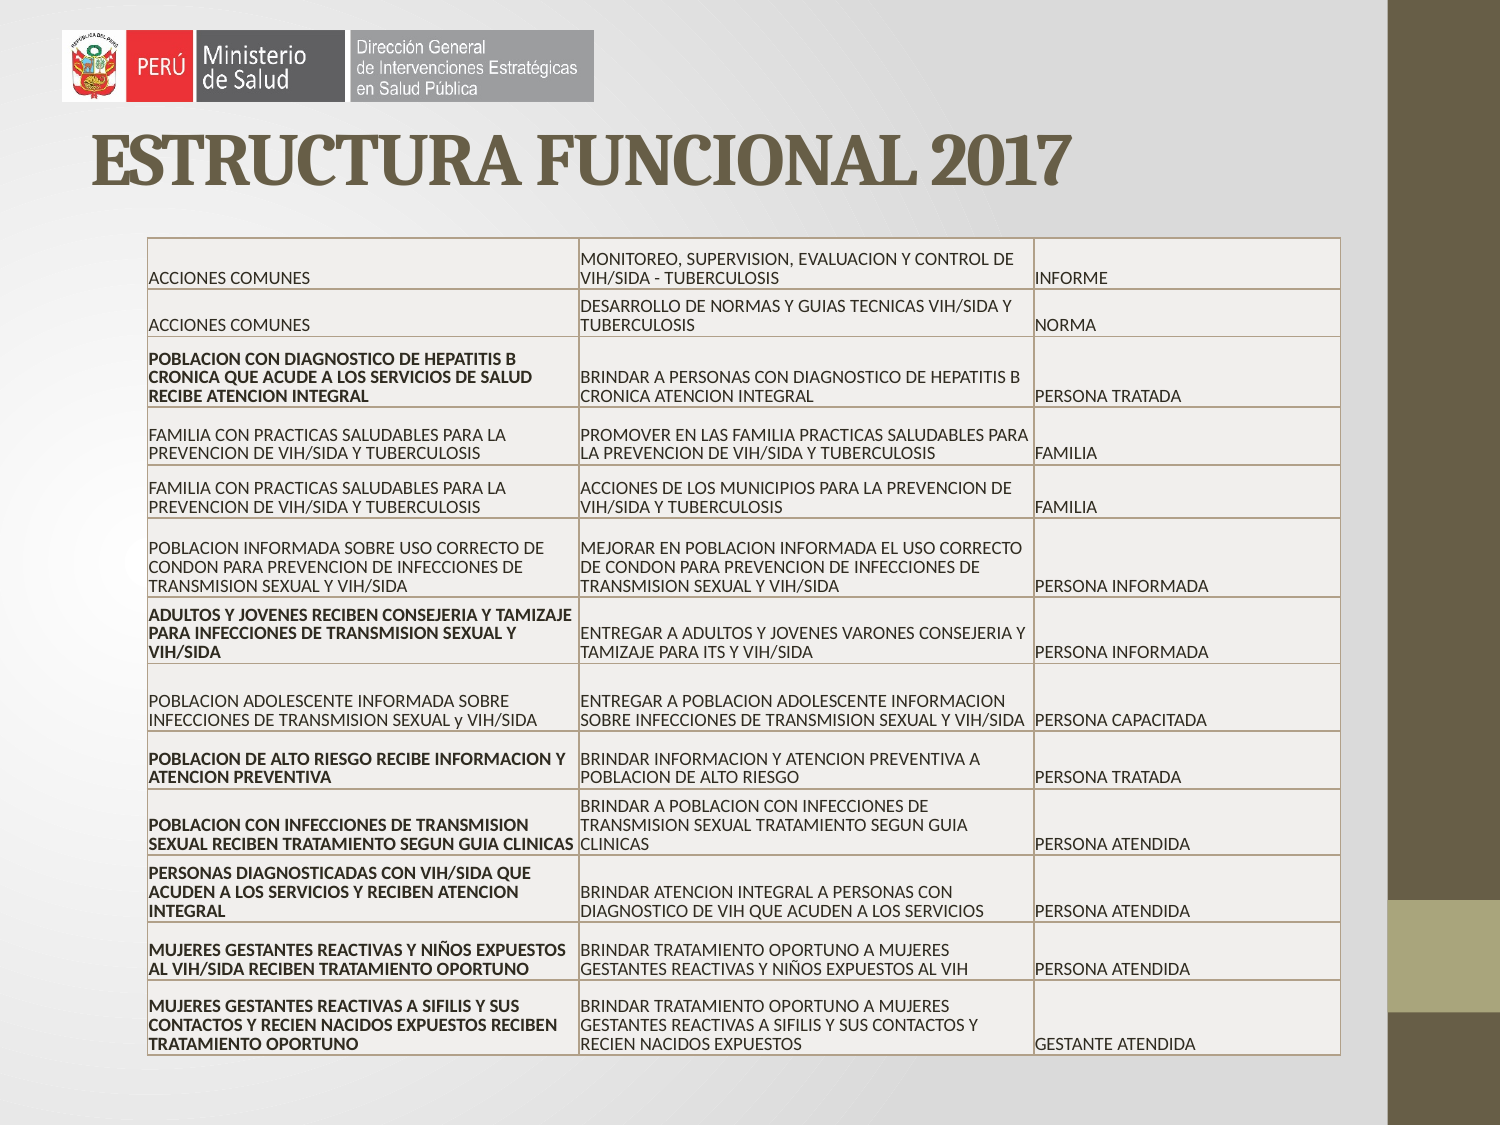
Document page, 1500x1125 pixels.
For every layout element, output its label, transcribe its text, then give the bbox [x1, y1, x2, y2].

table_cell BRINDAR TRATAMIENTO OPORTUNO A MUJERES GESTANTES REACTIVAS A SIFILIS Y SUS CONTACTOS Y RECIEN NACIDOS EXPUESTOS [580, 981, 1033, 1054]
table_cell POBLACION ADOLESCENTE INFORMADA SOBRE INFECCIONES DE TRANSMISION SEXUAL y VIH/SIDA [148, 664, 578, 730]
table_cell POBLACION INFORMADA SOBRE USO CORRECTO DE CONDON PARA PREVENCION DE INFECCIONES DE TRANSMISION SEXUAL Y VIH/SIDA [148, 519, 578, 596]
table_cell PERSONA ATENDIDA [1035, 856, 1340, 921]
table_cell FAMILIA CON PRACTICAS SALUDABLES PARA LA PREVENCION DE VIH/SIDA Y TUBERCULOSIS [148, 466, 578, 517]
table_cell POBLACION CON DIAGNOSTICO DE HEPATITIS B CRONICA QUE ACUDE A LOS SERVICIOS DE SALUD RECIBE ATENCION INTEGRAL [148, 337, 578, 406]
table_cell PERSONA TRATADA [1035, 732, 1340, 788]
picture [61, 30, 595, 103]
table_cell BRINDAR TRATAMIENTO OPORTUNO A MUJERES GESTANTES REACTIVAS Y NIÑOS EXPUESTOS AL VIH [580, 923, 1033, 979]
table_header INFORME [1035, 239, 1340, 288]
table_cell PERSONA ATENDIDA [1035, 790, 1340, 854]
table_cell NORMA [1035, 290, 1340, 336]
table_cell BRINDAR A PERSONAS CON DIAGNOSTICO DE HEPATITIS B CRONICA ATENCION INTEGRAL [580, 337, 1033, 406]
table_cell FAMILIA [1035, 466, 1340, 517]
table_cell ENTREGAR A POBLACION ADOLESCENTE INFORMACION SOBRE INFECCIONES DE TRANSMISION SEXUAL Y VIH/SIDA [580, 664, 1033, 730]
table_header MONITOREO, SUPERVISION, EVALUACION Y CONTROL DE VIH/SIDA - TUBERCULOSIS [580, 239, 1033, 288]
table_header ACCIONES COMUNES [148, 239, 578, 288]
table_cell MUJERES GESTANTES REACTIVAS Y NIÑOS EXPUESTOS AL VIH/SIDA RECIBEN TRATAMIENTO OPORTUNO [148, 923, 578, 979]
table_cell ENTREGAR A ADULTOS Y JOVENES VARONES CONSEJERIA Y TAMIZAJE PARA ITS Y VIH/SIDA [580, 598, 1033, 663]
table_cell MUJERES GESTANTES REACTIVAS A SIFILIS Y SUS CONTACTOS Y RECIEN NACIDOS EXPUESTOS RECIBEN TRATAMIENTO OPORTUNO [148, 981, 578, 1054]
table_cell PERSONA INFORMADA [1035, 519, 1340, 596]
table_cell ACCIONES COMUNES [148, 290, 578, 336]
table_cell FAMILIA CON PRACTICAS SALUDABLES PARA LA PREVENCION DE VIH/SIDA Y TUBERCULOSIS [148, 408, 578, 464]
table_cell POBLACION DE ALTO RIESGO RECIBE INFORMACION Y ATENCION PREVENTIVA [148, 732, 578, 788]
table_cell PERSONA ATENDIDA [1035, 923, 1340, 979]
title ESTRUCTURA FUNCIONAL 2017 [75, 78, 1325, 233]
table_cell BRINDAR A POBLACION CON INFECCIONES DE TRANSMISION SEXUAL TRATAMIENTO SEGUN GUIA CLINICAS [580, 790, 1033, 854]
table_cell FAMILIA [1035, 408, 1340, 464]
table_cell PERSONA INFORMADA [1035, 598, 1340, 663]
table_cell PROMOVER EN LAS FAMILIA PRACTICAS SALUDABLES PARA LA PREVENCION DE VIH/SIDA Y TUBERCULOSIS [580, 408, 1033, 464]
table_cell PERSONA CAPACITADA [1035, 664, 1340, 730]
table_cell PERSONA TRATADA [1035, 337, 1340, 406]
table_cell GESTANTE ATENDIDA [1035, 981, 1340, 1054]
table_cell PERSONAS DIAGNOSTICADAS CON VIH/SIDA QUE ACUDEN A LOS SERVICIOS Y RECIBEN ATENCION INTEGRAL [148, 856, 578, 921]
table_cell POBLACION CON INFECCIONES DE TRANSMISION SEXUAL RECIBEN TRATAMIENTO SEGUN GUIA CLINICAS [148, 790, 578, 854]
table_cell DESARROLLO DE NORMAS Y GUIAS TECNICAS VIH/SIDA Y TUBERCULOSIS [580, 290, 1033, 336]
table_cell BRINDAR INFORMACION Y ATENCION PREVENTIVA A POBLACION DE ALTO RIESGO [580, 732, 1033, 788]
table_cell ADULTOS Y JOVENES RECIBEN CONSEJERIA Y TAMIZAJE PARA INFECCIONES DE TRANSMISION SEXUAL Y VIH/SIDA [148, 598, 578, 663]
table_cell BRINDAR ATENCION INTEGRAL A PERSONAS CON DIAGNOSTICO DE VIH QUE ACUDEN A LOS SERVICIOS [580, 856, 1033, 921]
table_cell ACCIONES DE LOS MUNICIPIOS PARA LA PREVENCION DE VIH/SIDA Y TUBERCULOSIS [580, 466, 1033, 517]
table_cell MEJORAR EN POBLACION INFORMADA EL USO CORRECTO DE CONDON PARA PREVENCION DE INFECCIONES DE TRANSMISION SEXUAL Y VIH/SIDA [580, 519, 1033, 596]
